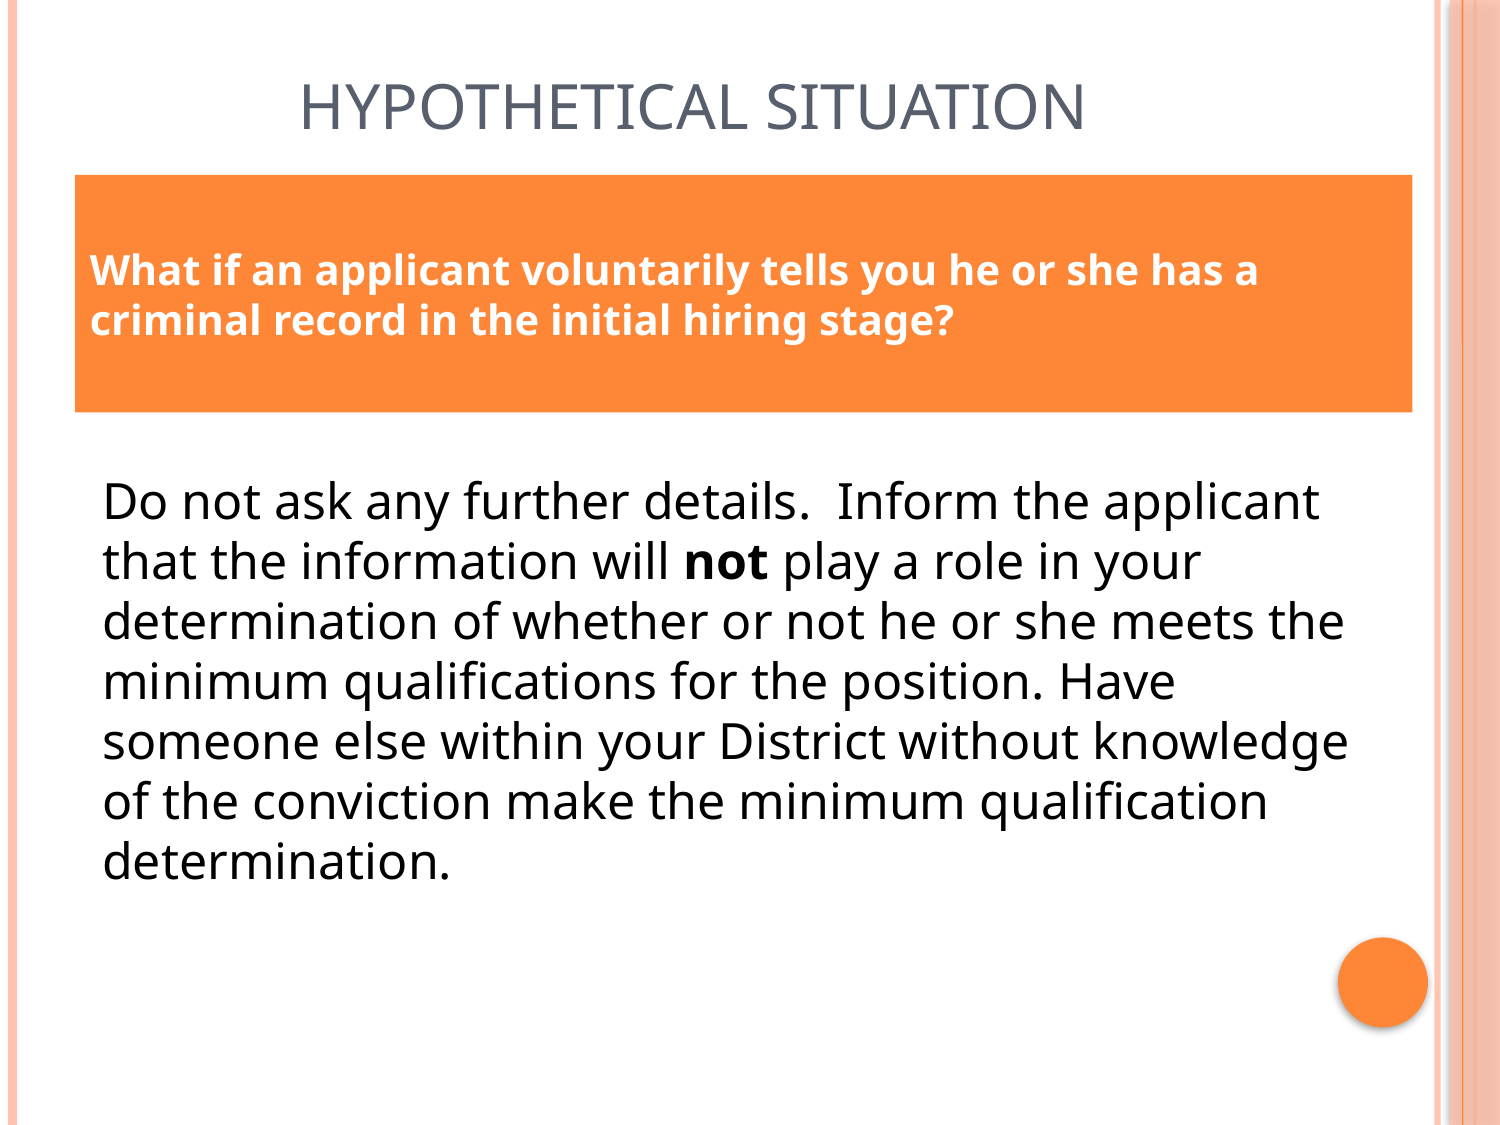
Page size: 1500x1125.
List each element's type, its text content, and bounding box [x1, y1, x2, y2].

list Do not ask any further details. Inform the applicant that the information will not play a role in your determination of whether or not he or she meets the minimum qualifications for the position. Have someone else within your District without knowledge of the conviction make the minimum qualification determination. [87, 462, 1413, 1025]
title Hypothetical Situation [75, 44, 1313, 150]
list What if an applicant voluntarily tells you he or she has a criminal record in the initial hiring stage? [75, 174, 1413, 413]
